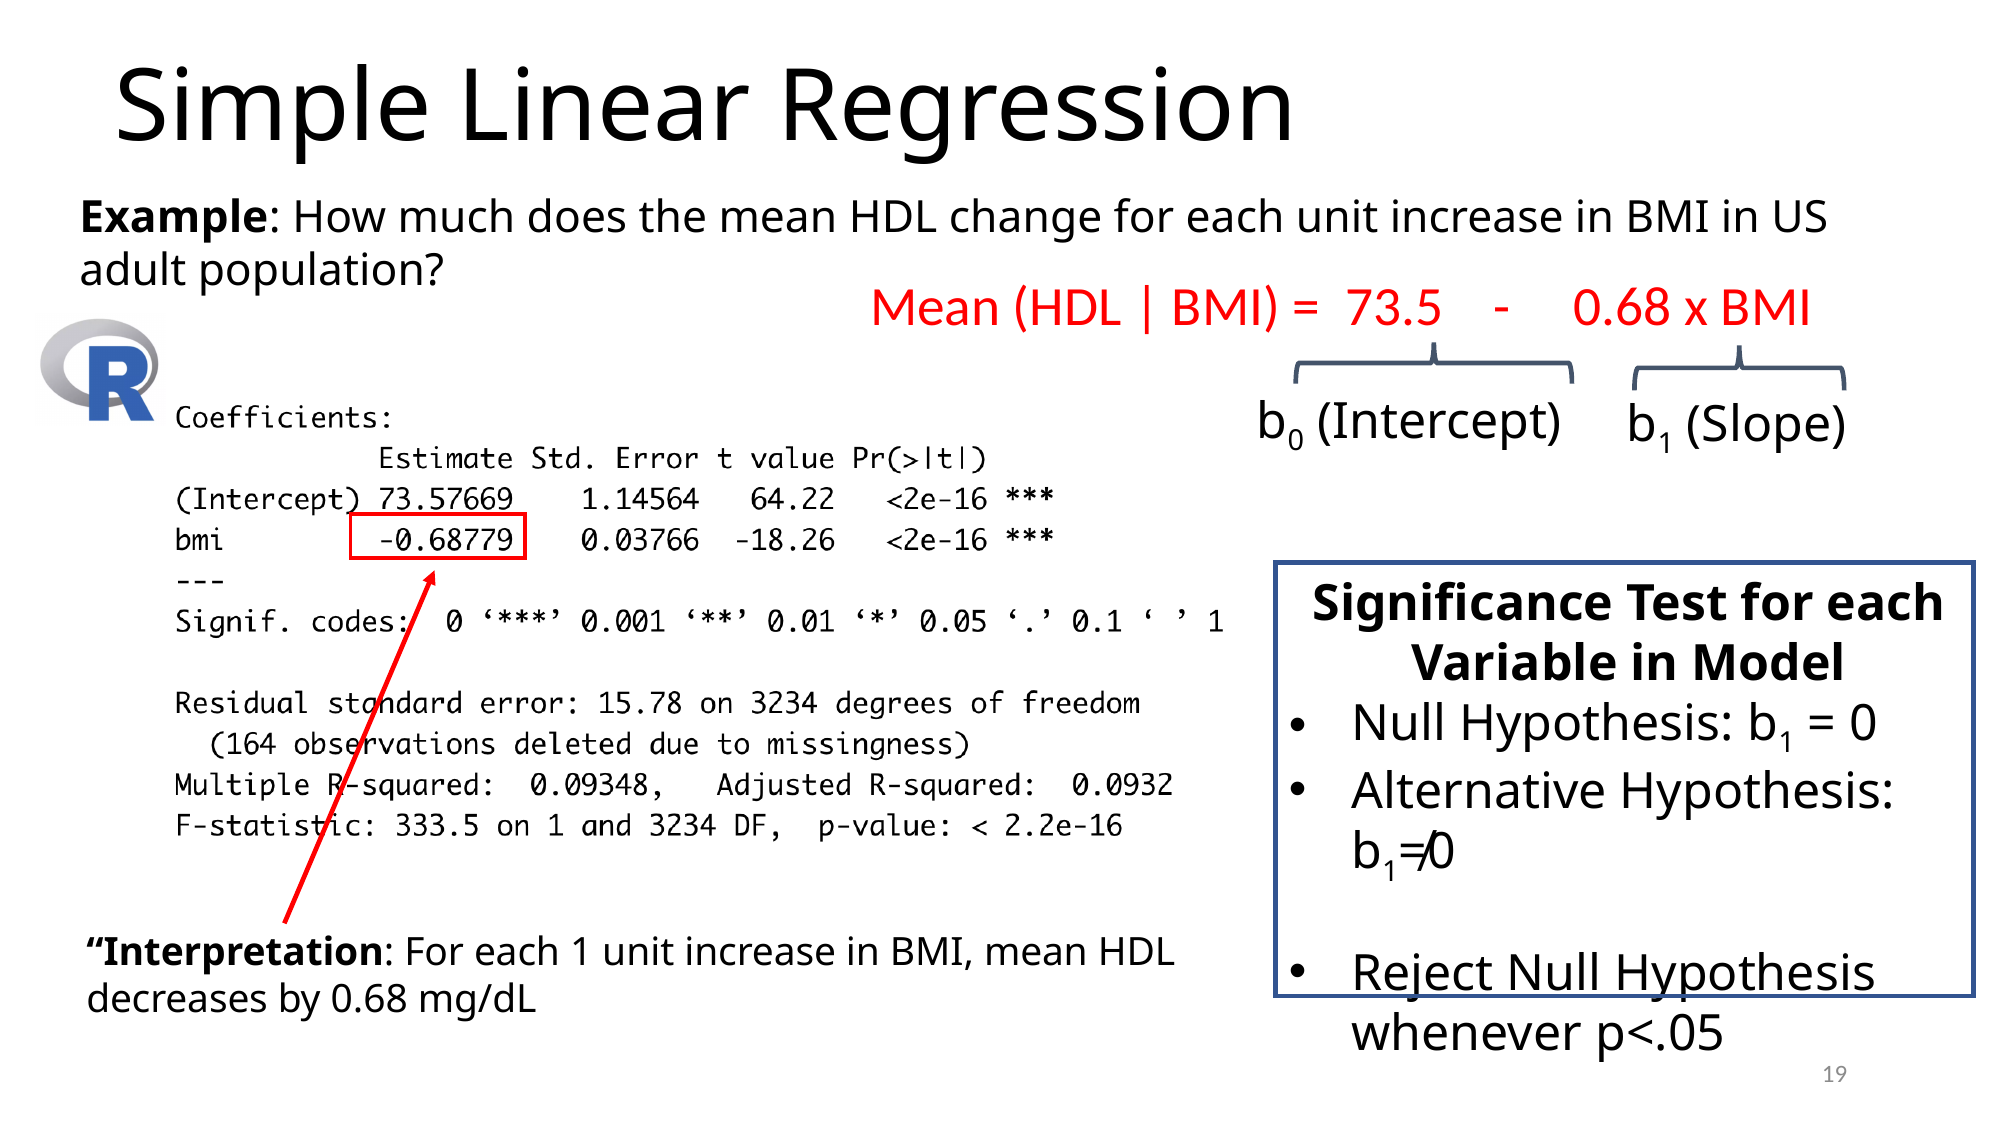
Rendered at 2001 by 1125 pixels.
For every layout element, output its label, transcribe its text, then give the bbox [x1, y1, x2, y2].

picture [35, 313, 166, 426]
title Simple Linear Regression [99, 69, 1887, 170]
text_box “Interpretation: For each 1 unit increase in BMI, mean HDL decreases by 0.68 mg/dL [86, 926, 1237, 1020]
picture [169, 388, 1244, 857]
text_box Example: How much does the mean HDL change for each unit increase in BMI in US adult population? [0, 180, 1936, 303]
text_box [284, 570, 435, 924]
slide_number 19 [1412, 1061, 1863, 1103]
text_box Significance Test for each Variable in Model Null Hypothesis: b1 = 0 Alternative Hypothesis: b1≠0 Reject Null Hypothesis whenever p<.05 [1288, 997, 1969, 1061]
text_box [1274, 561, 1974, 997]
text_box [870, 269, 2000, 453]
